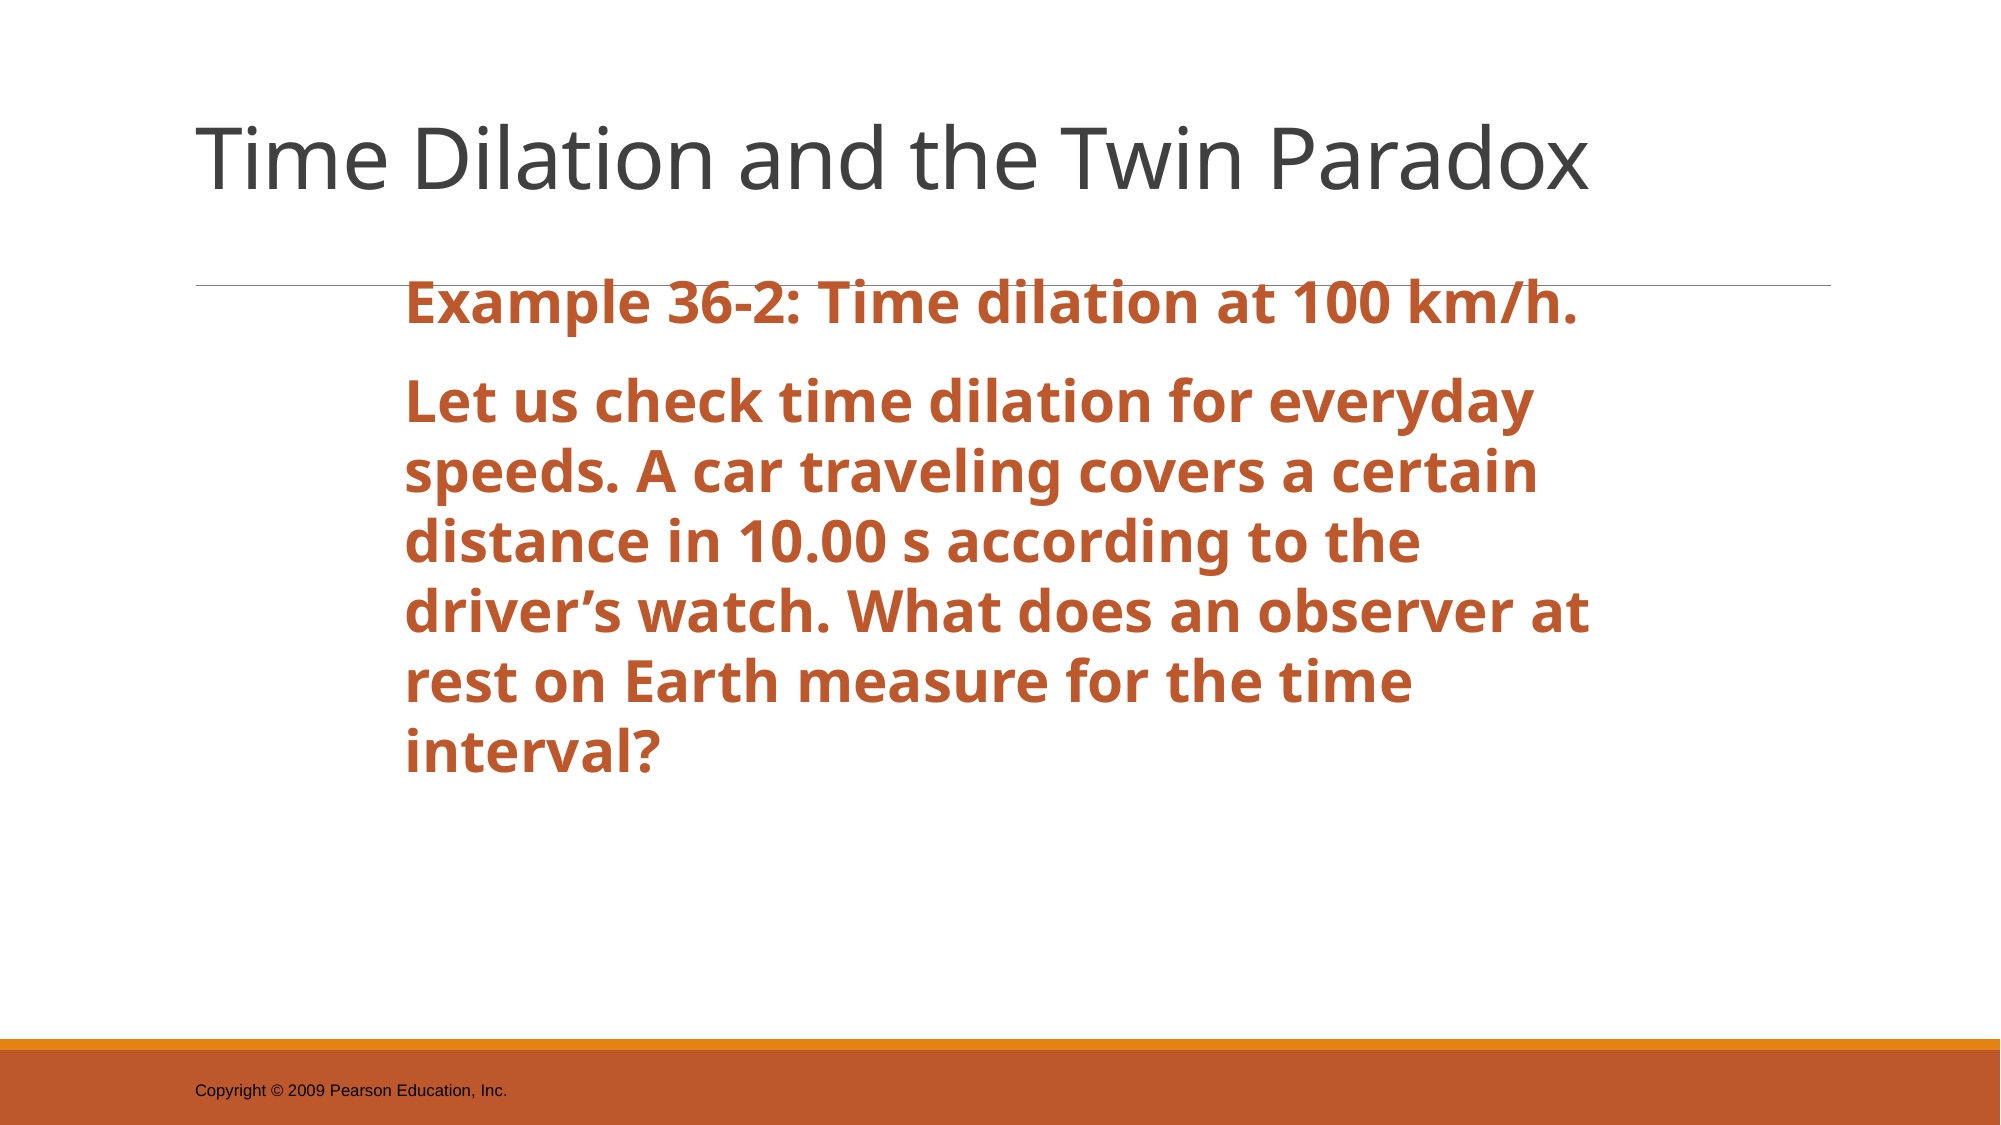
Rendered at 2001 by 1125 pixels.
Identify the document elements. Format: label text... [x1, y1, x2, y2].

slide_number Copyright © 2009 Pearson Education, Inc. [180, 1059, 586, 1120]
text_box Example 36-2: Time dilation at 100 km/h. Let us check time dilation for everyday speeds. A car traveling covers a certain distance in 10.00 s according to the driver’s watch. What does an observer at rest on Earth measure for the time interval? [389, 258, 1611, 792]
title Time Dilation and the Twin Paradox [180, 47, 1830, 215]
